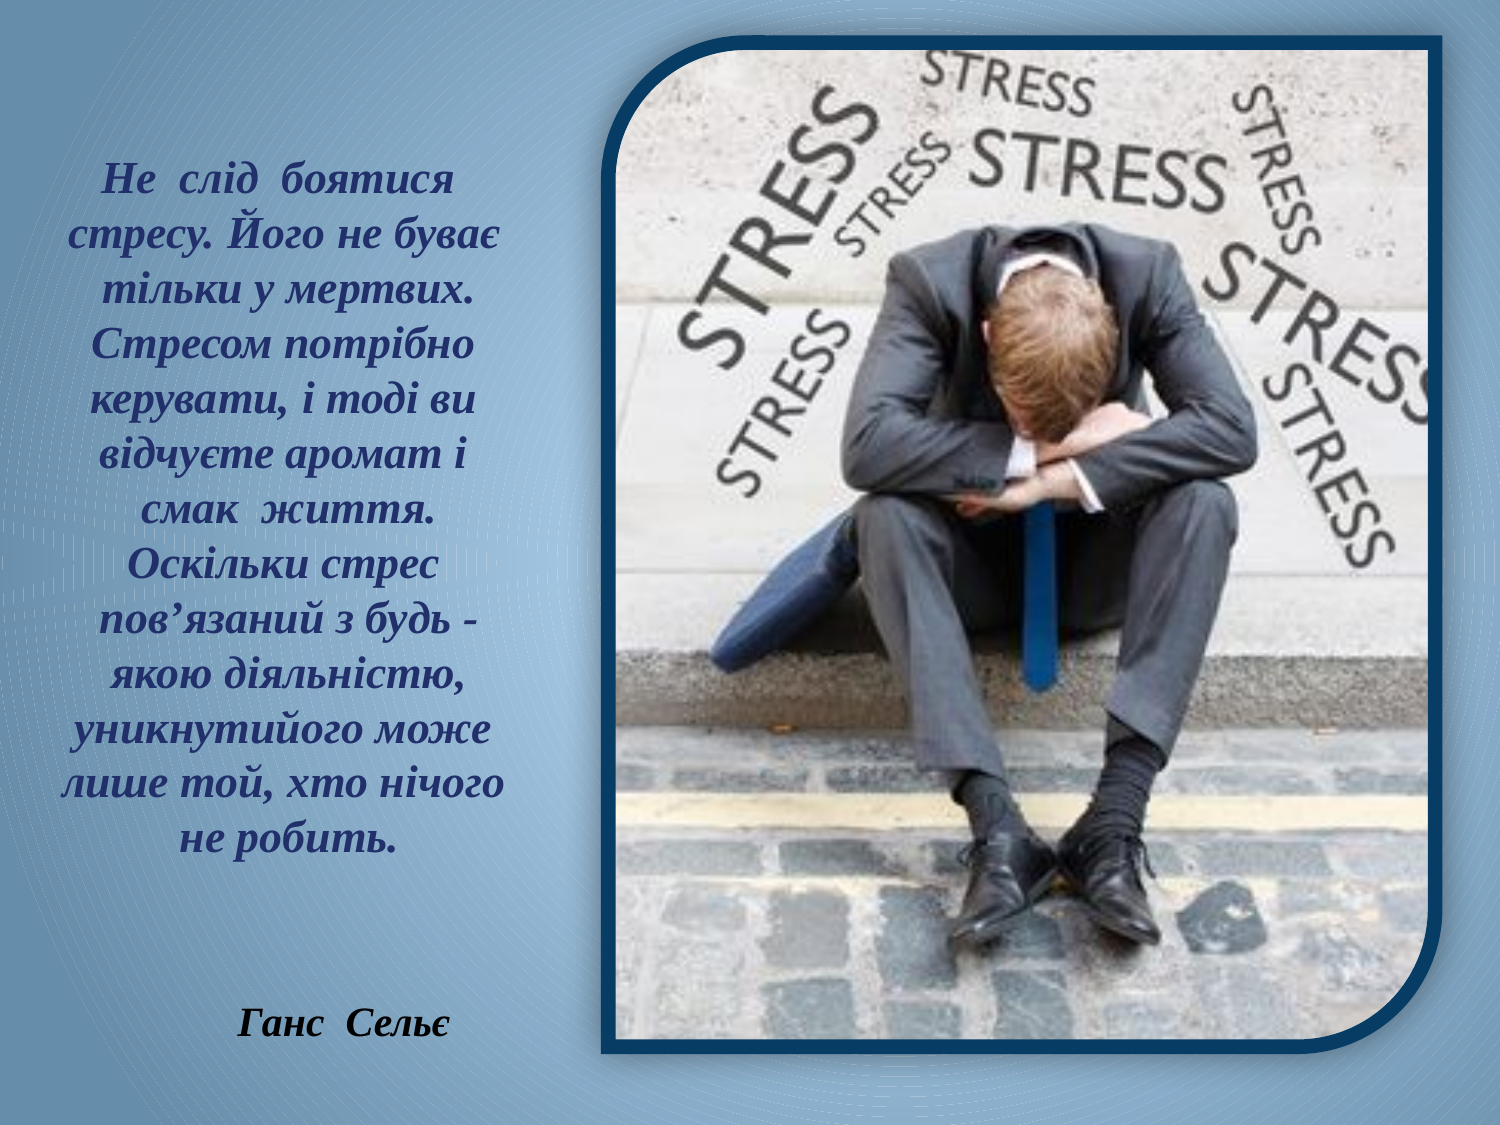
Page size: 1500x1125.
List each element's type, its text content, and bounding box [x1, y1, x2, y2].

picture [607, 42, 1436, 1047]
list Ганс Сельє [41, 987, 507, 1071]
title Не слiд боятися стресу. Його не буває тiльки у мертвих. Стресом потрiбно керувати, i тодi ви вiдчуєте аромат i смак життя. Оскiльки стрес пов’язаний з будь - якою дiяльнiстю, уникнутийого може лише той, хто нiчого не робить. [41, 137, 538, 870]
